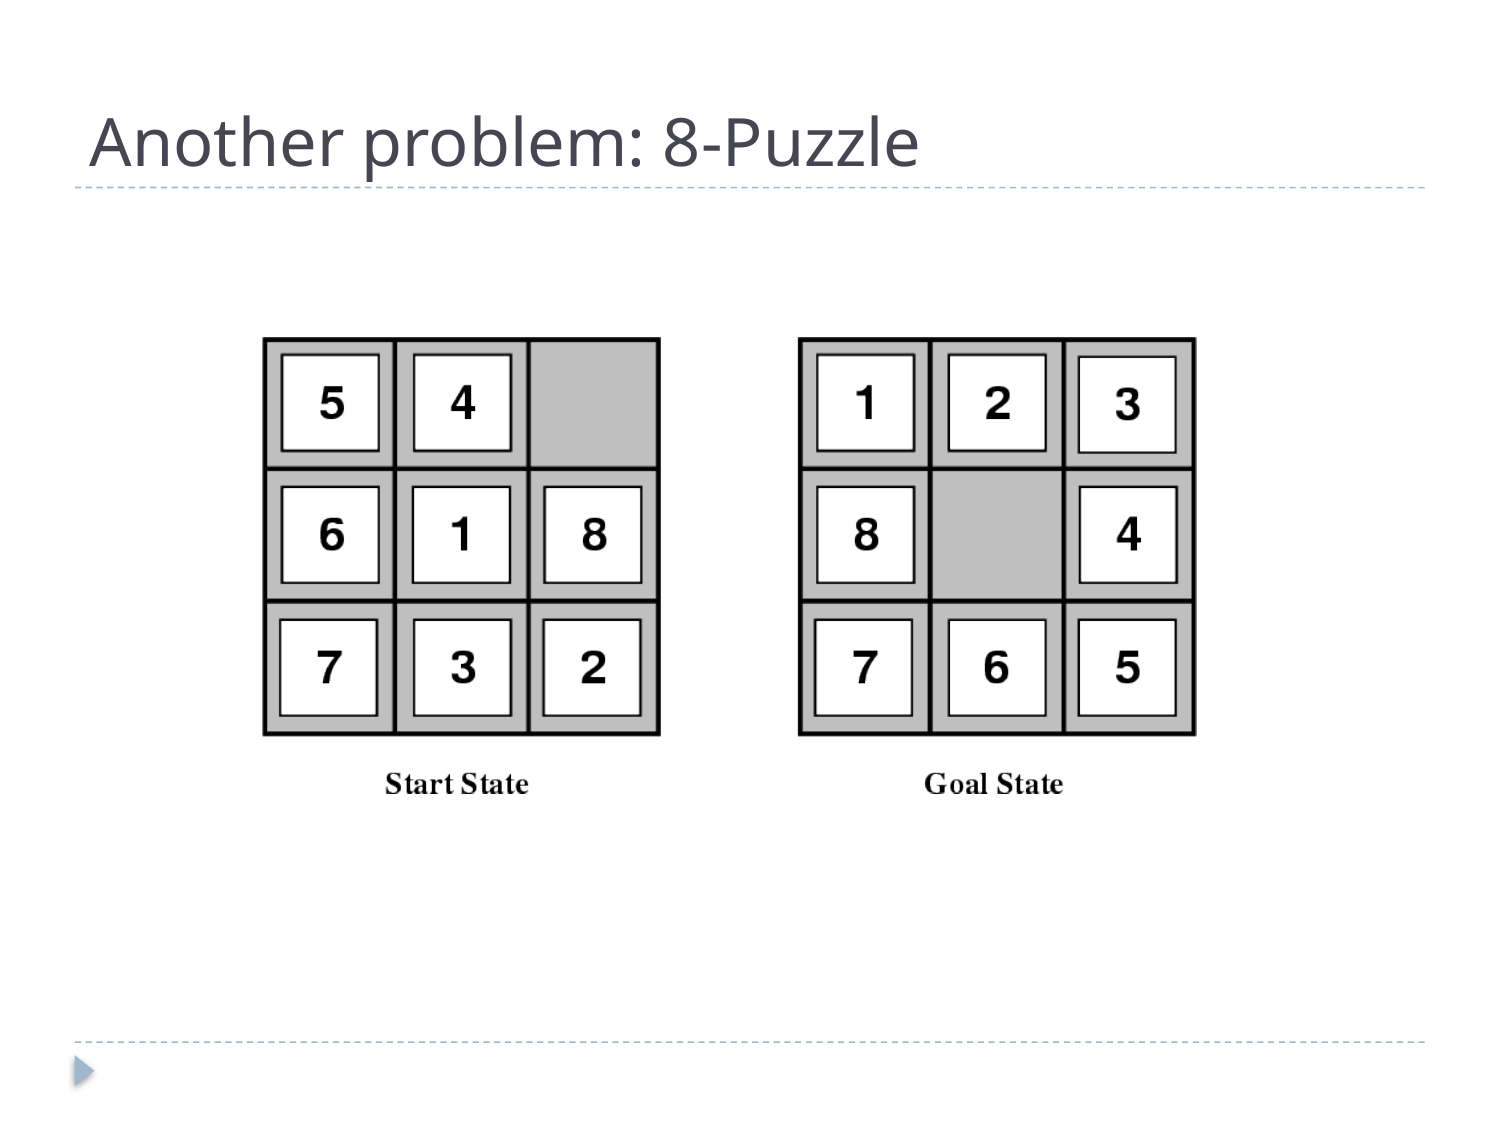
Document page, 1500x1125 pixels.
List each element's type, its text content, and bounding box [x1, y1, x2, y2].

picture [262, 337, 1198, 794]
title Another problem: 8-Puzzle [75, 24, 1425, 188]
